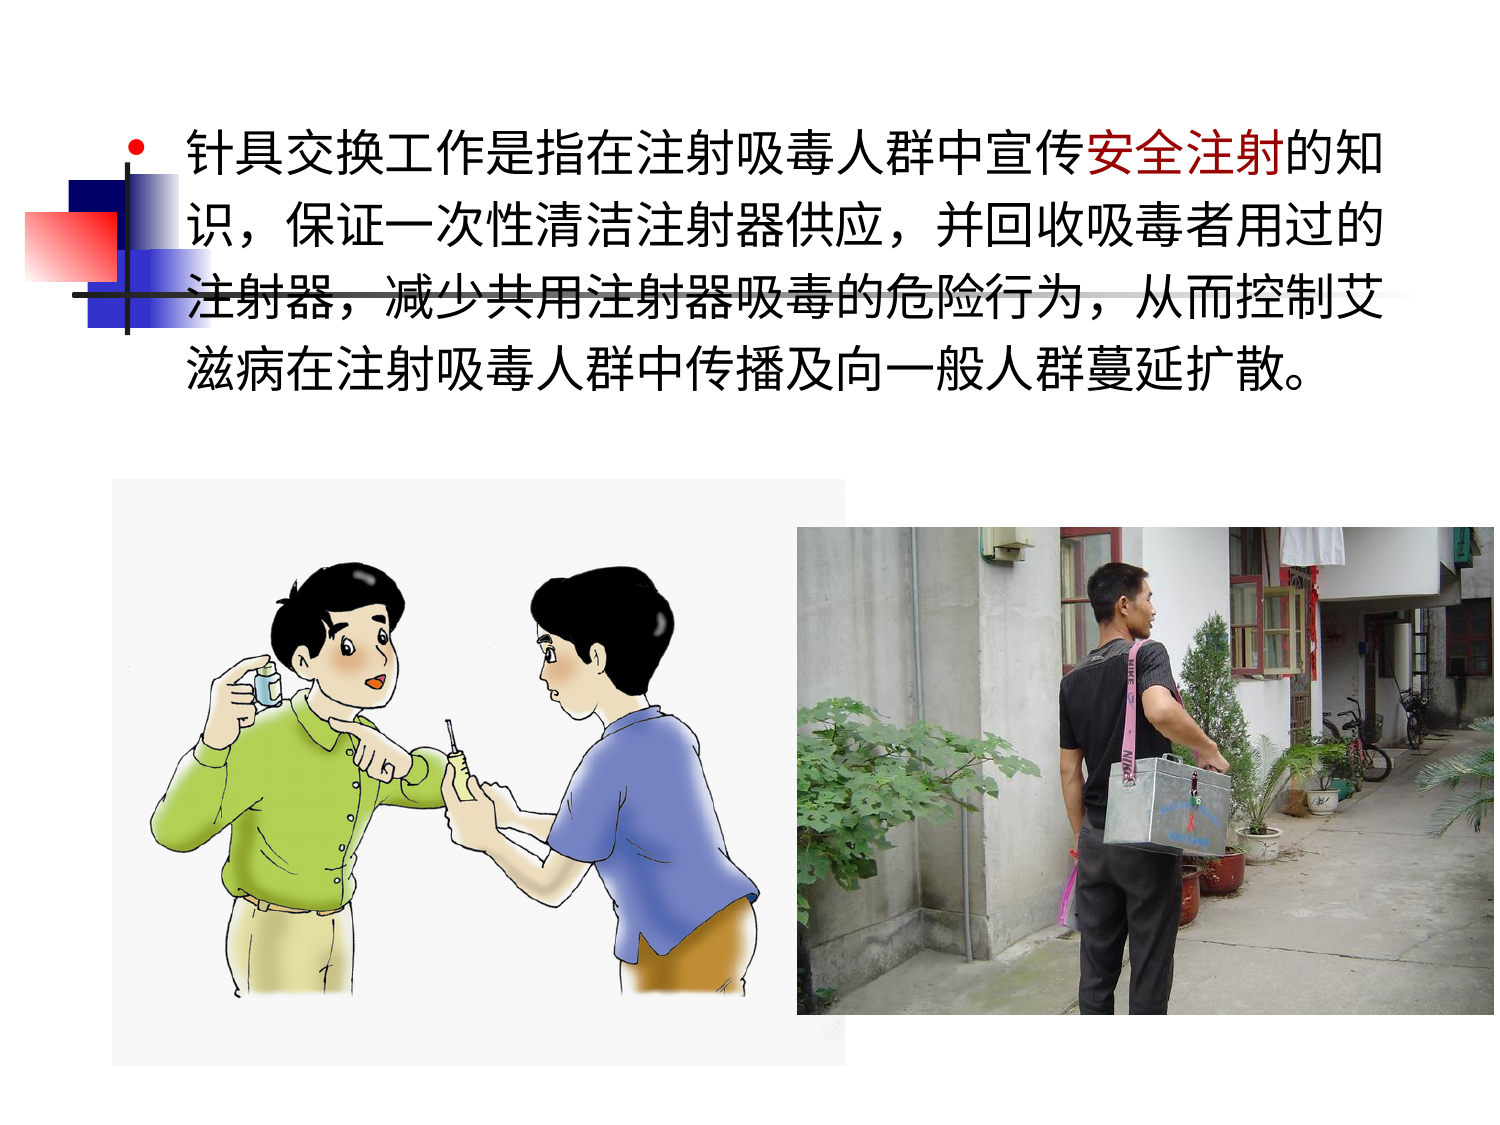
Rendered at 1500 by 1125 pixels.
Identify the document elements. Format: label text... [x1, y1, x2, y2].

list 针具交换工作是指在注射吸毒人群中宣传安全注射的知识，保证一次性清洁注射器供应，并回收吸毒者用过的注射器，减少共用注射器吸毒的危险行为，从而控制艾滋病在注射吸毒人群中传播及向一般人群蔓延扩散。 [52, 101, 1436, 504]
picture [112, 479, 1494, 1066]
